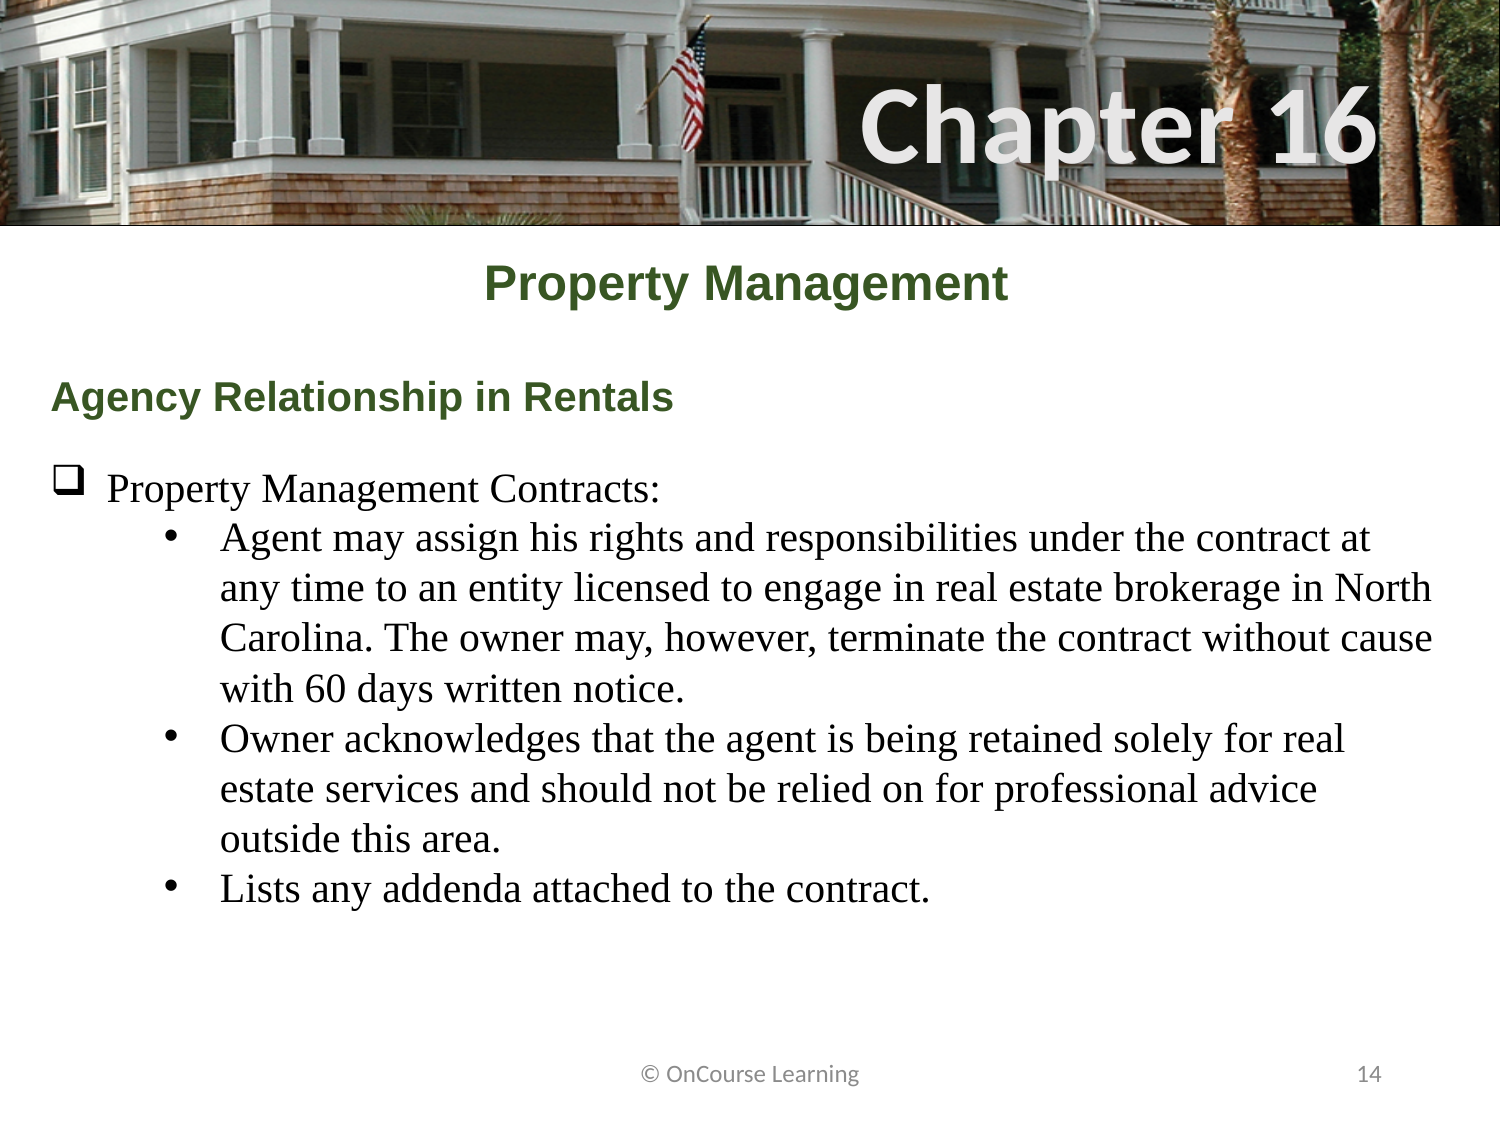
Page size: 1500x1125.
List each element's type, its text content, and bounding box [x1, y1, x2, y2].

picture [0, 0, 1499, 225]
footer © OnCourse Learning [496, 1042, 1004, 1103]
text_box Property Management Agency Relationship in Rentals Property Management Contracts: Agent may assign his rights and responsibilities under the contract at any time to an entity licensed to engage in real estate brokerage in North Carolina. The owner may, however, terminate the contract without cause with 60 days written notice. Owner acknowledges that the agent is being retained solely for real estate services and should not be relied on for professional advice outside this area. Lists any addenda attached to the contract. [35, 242, 1458, 918]
slide_number 14 [1059, 1042, 1397, 1103]
